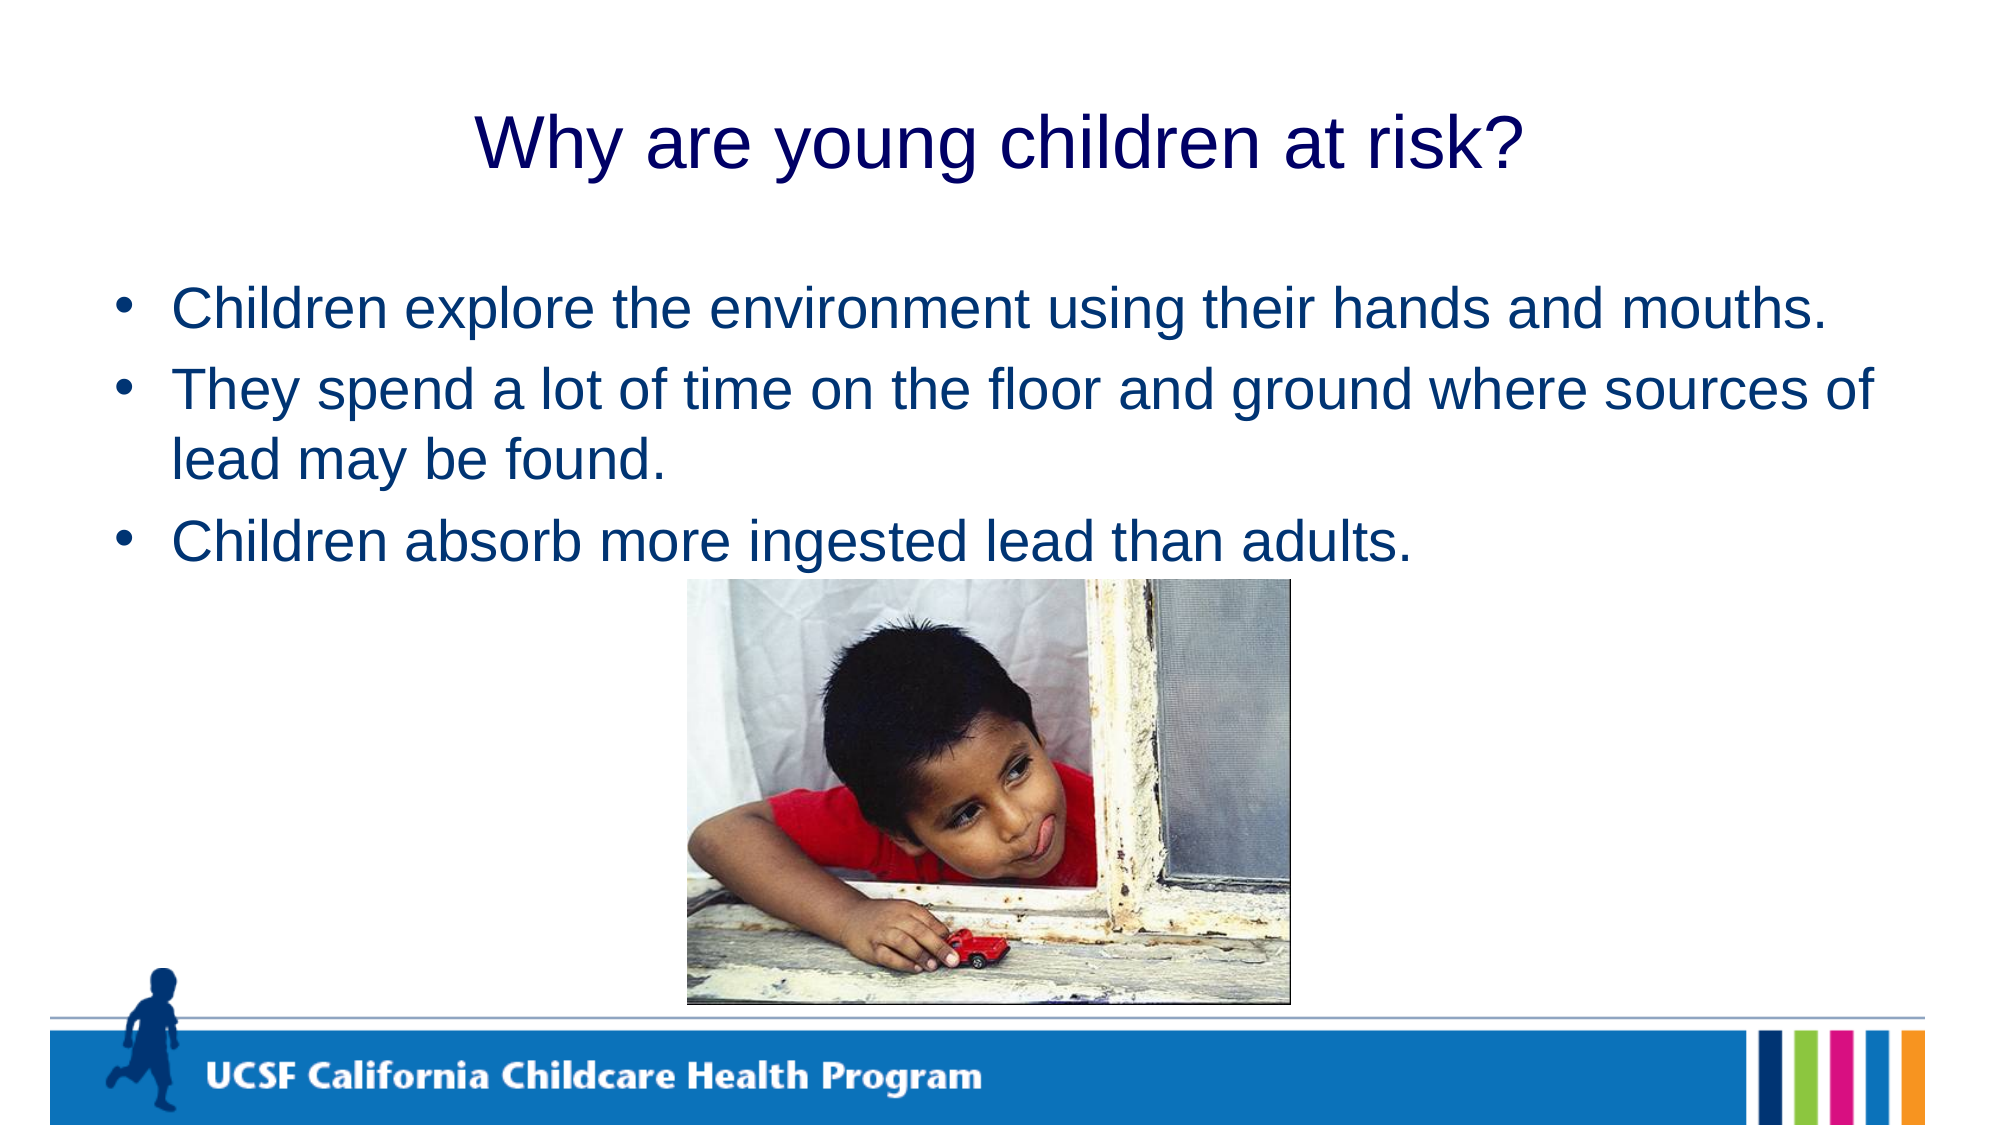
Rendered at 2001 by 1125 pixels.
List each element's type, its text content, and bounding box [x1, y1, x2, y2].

picture [50, 579, 1925, 1125]
list Children explore the environment using their hands and mouths. They spend a lot of time on the floor and ground where sources of lead may be found. Children absorb more ingested lead than adults. [99, 262, 1900, 1005]
title Why are young children at risk? [99, 45, 1900, 233]
